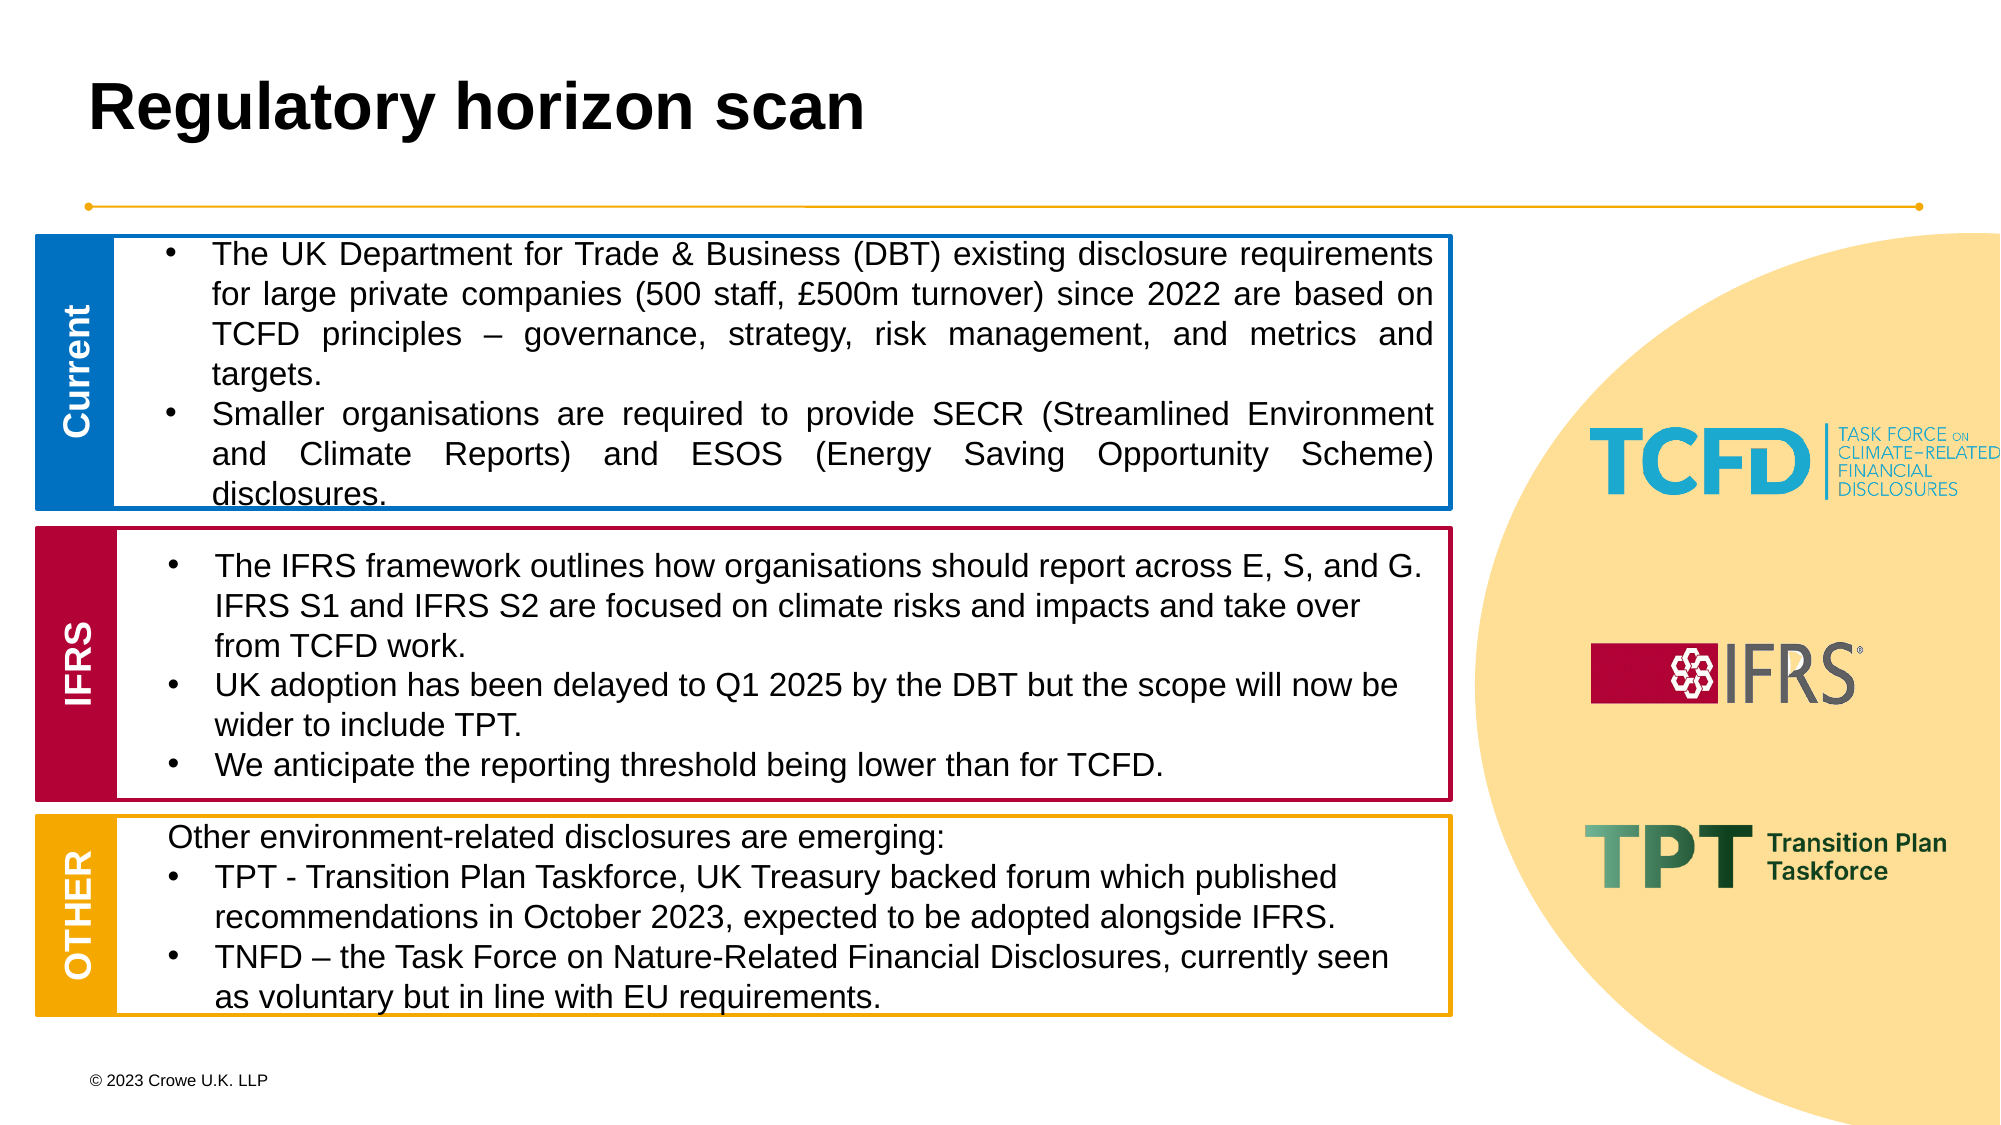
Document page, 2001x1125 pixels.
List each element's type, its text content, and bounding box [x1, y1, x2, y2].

picture [1590, 423, 2000, 500]
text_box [36, 815, 1451, 1016]
picture [1567, 806, 1964, 907]
picture [1567, 607, 1886, 735]
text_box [36, 527, 1451, 801]
text_box [1472, 230, 2000, 1125]
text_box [36, 235, 1451, 509]
title Regulatory horizon scan [88, 75, 1913, 144]
